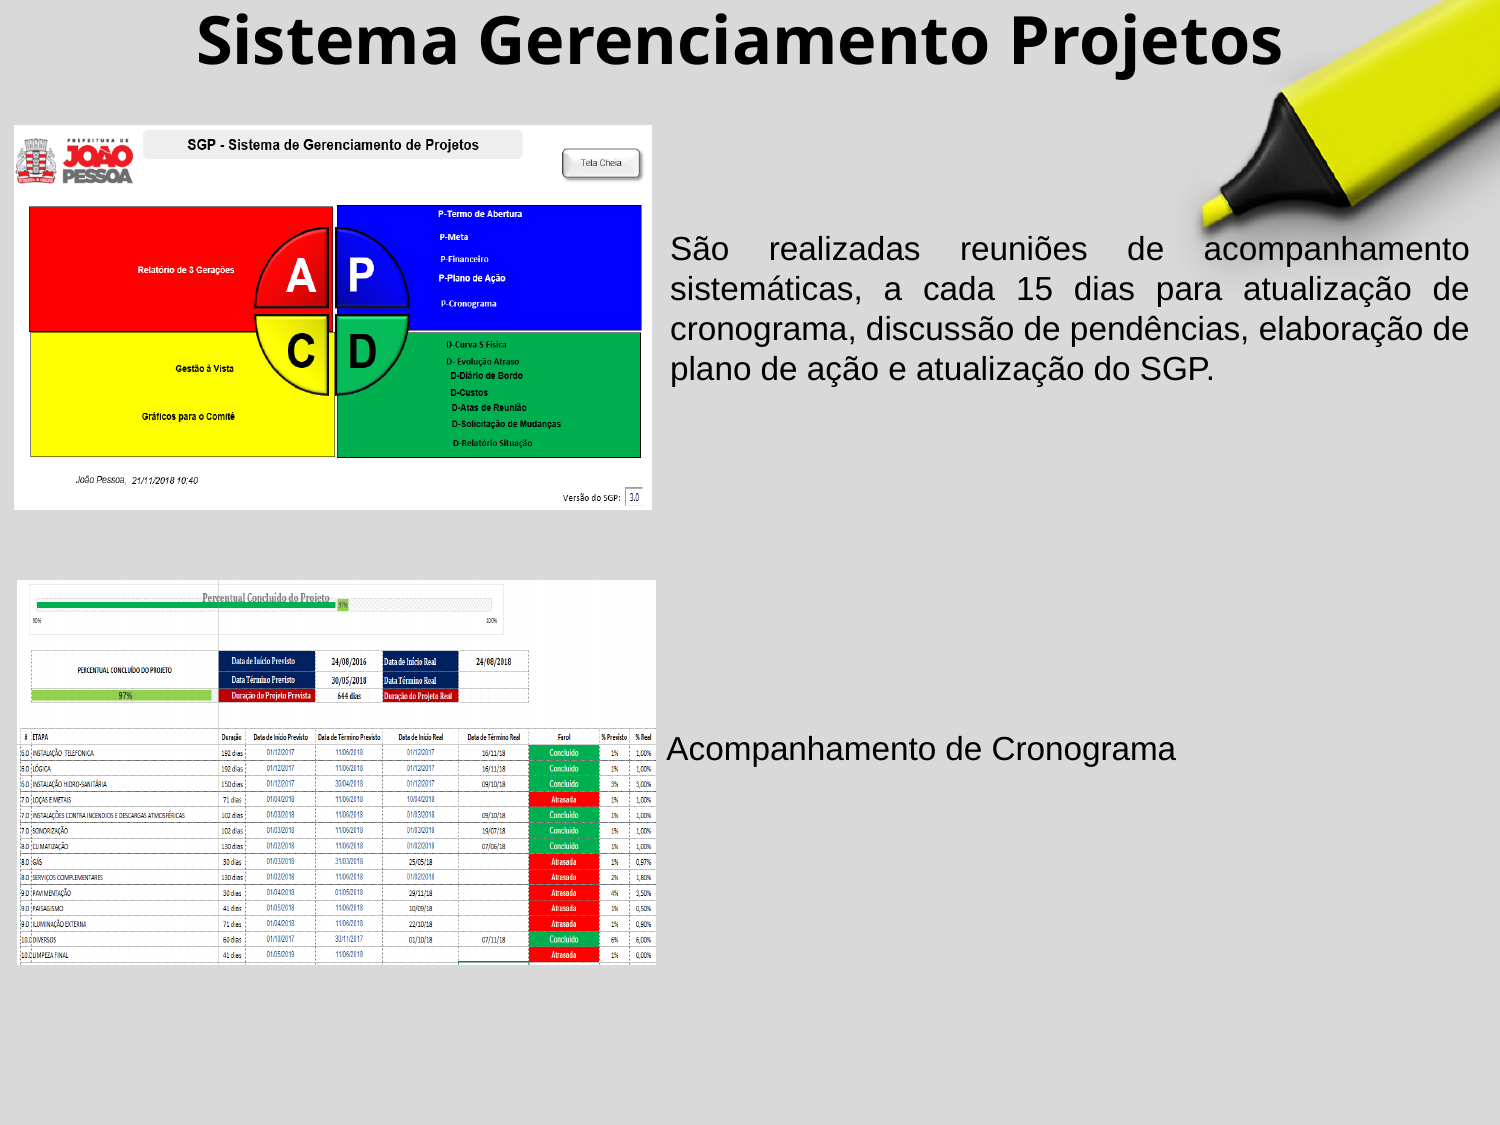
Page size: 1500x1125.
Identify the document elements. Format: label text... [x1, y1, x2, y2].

picture [13, 125, 653, 510]
text_box Acompanhamento de Cronograma [661, 719, 1482, 775]
picture [17, 579, 656, 965]
text_box São realizadas reuniões de acompanhamento sistemáticas, a cada 15 dias para atualização de cronograma, discussão de pendências, elaboração de plano de ação e atualização do SGP. [656, 219, 1486, 395]
picture [1174, 0, 1500, 298]
text_box Sistema Gerenciamento Projetos [181, 0, 1169, 87]
